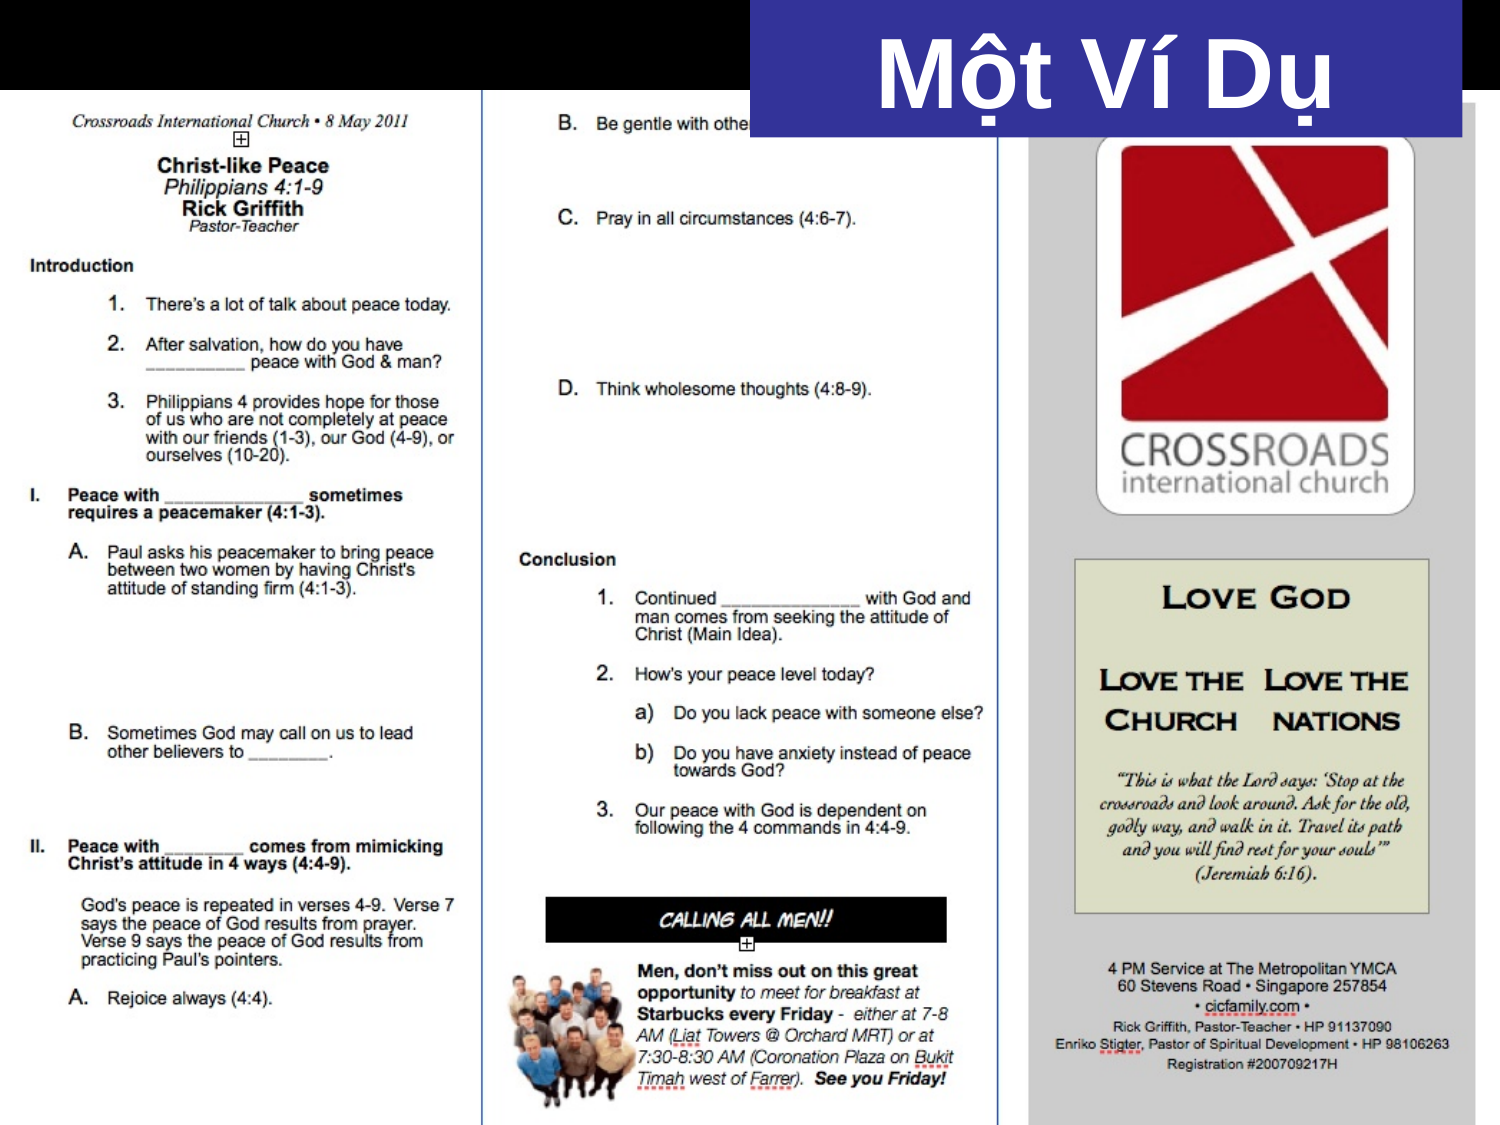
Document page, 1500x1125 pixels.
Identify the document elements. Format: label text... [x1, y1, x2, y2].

title Một Ví Dụ [750, 0, 1463, 89]
picture [0, 90, 1500, 1125]
